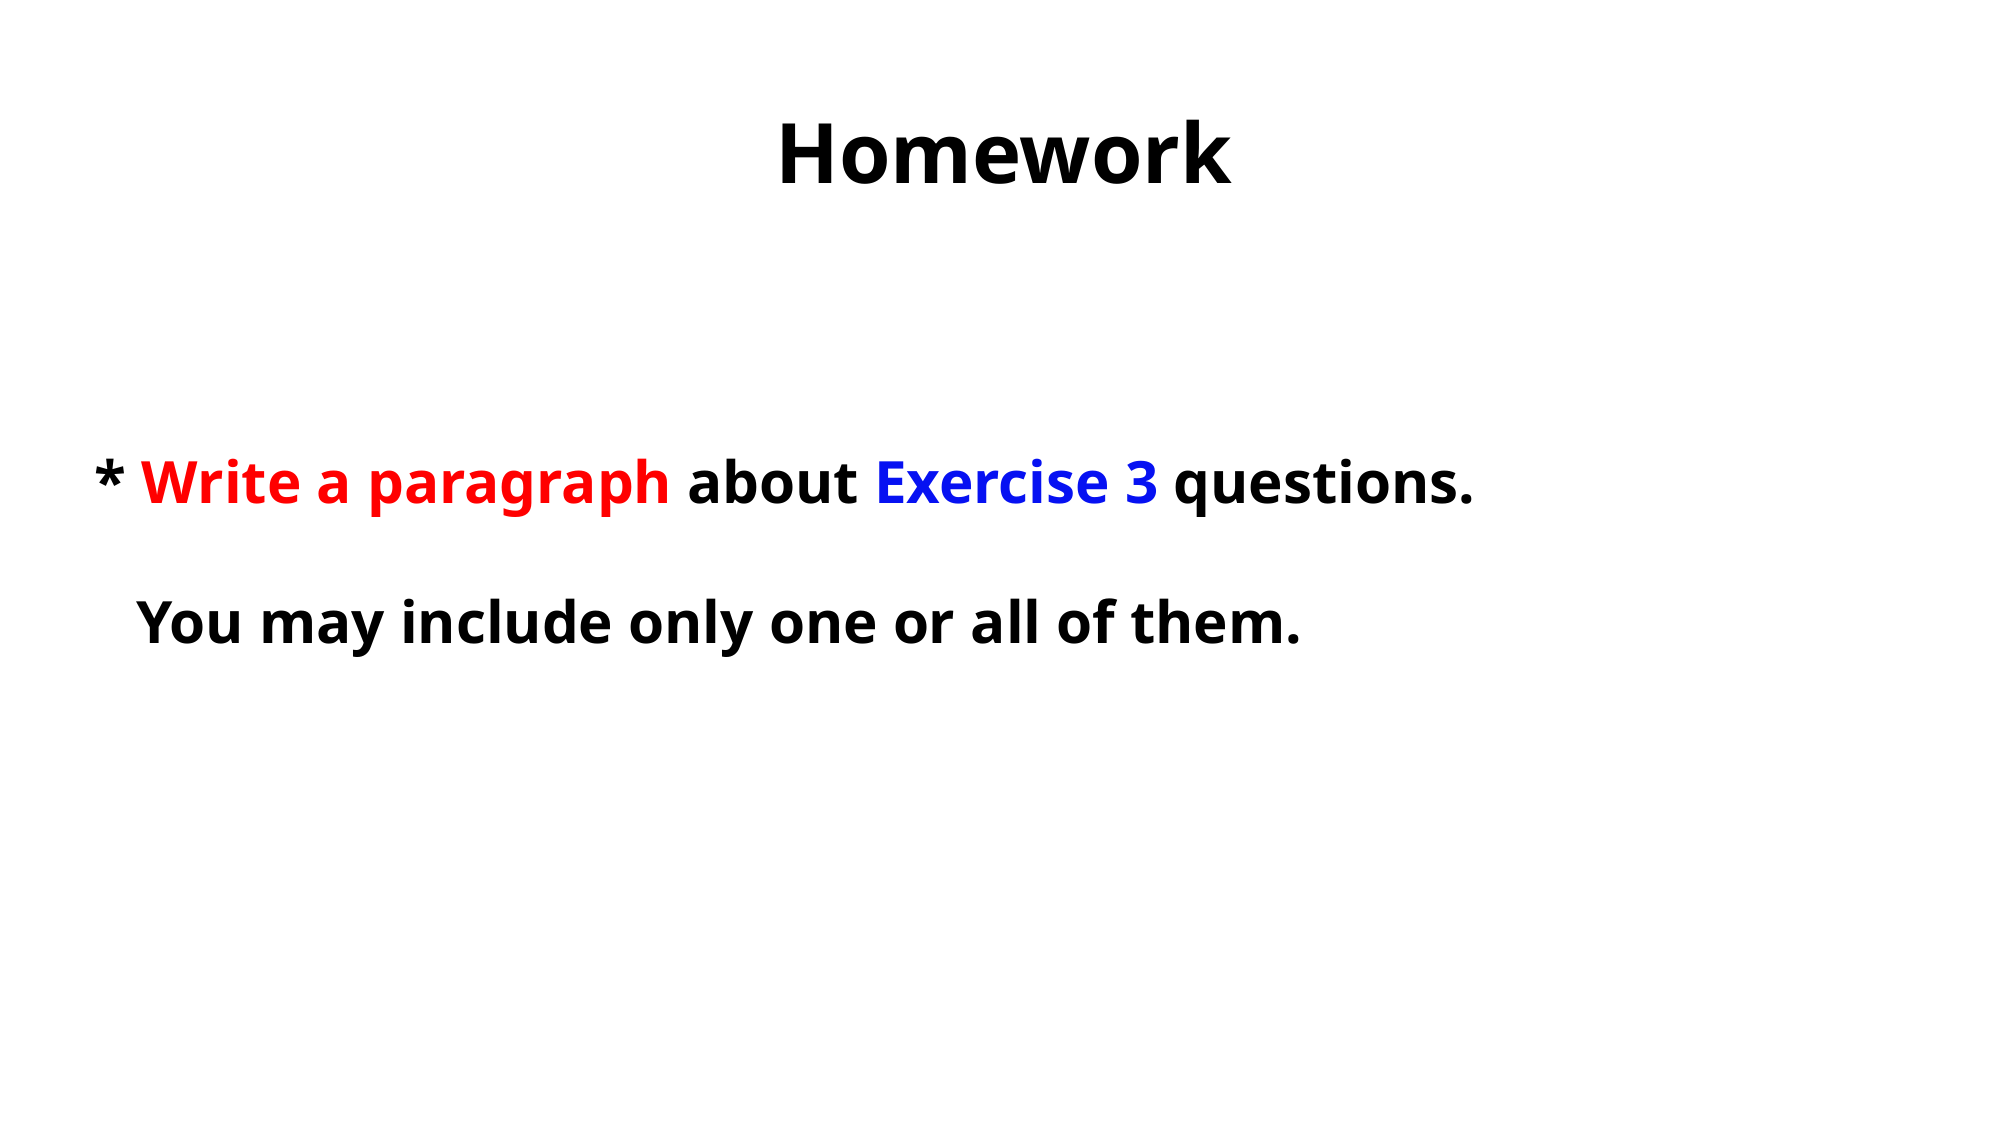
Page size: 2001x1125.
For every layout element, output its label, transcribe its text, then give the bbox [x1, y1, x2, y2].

text_box Homework * Write a paragraph about Exercise 3 questions. You may include only one or all of them. [3, 92, 2000, 663]
